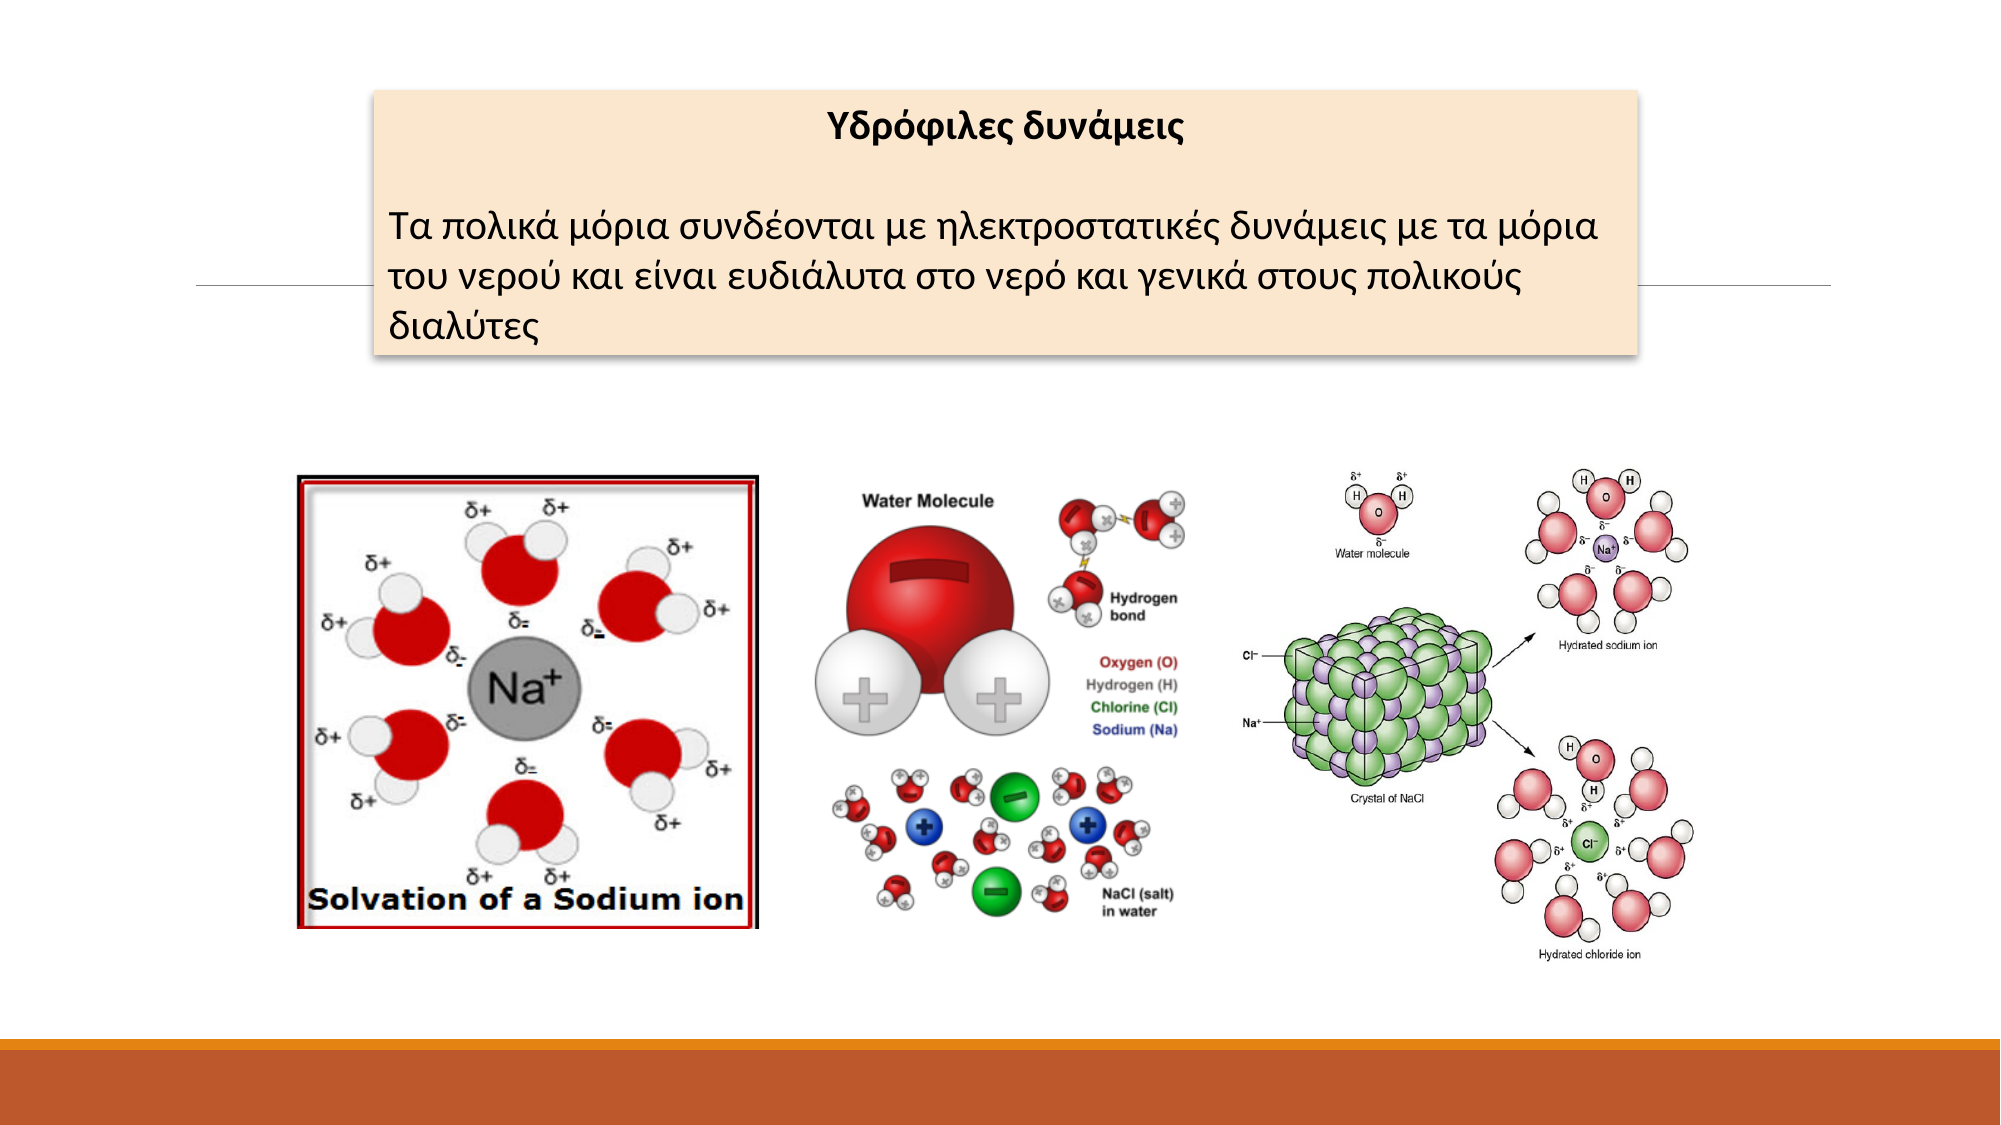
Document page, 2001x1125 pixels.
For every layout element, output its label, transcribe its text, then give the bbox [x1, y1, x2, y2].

text_box Υδρόφιλες δυνάμεις Tα πολικά μόρια συνδέονται με ηλεκτροστατικές δυνάμεις με τα μόρια του νερού και είναι ευδιάλυτα στο νερό και γενικά στους πολικούς διαλύτες [373, 90, 1638, 355]
picture [805, 470, 1195, 932]
picture [1239, 462, 1698, 965]
picture [287, 462, 760, 930]
